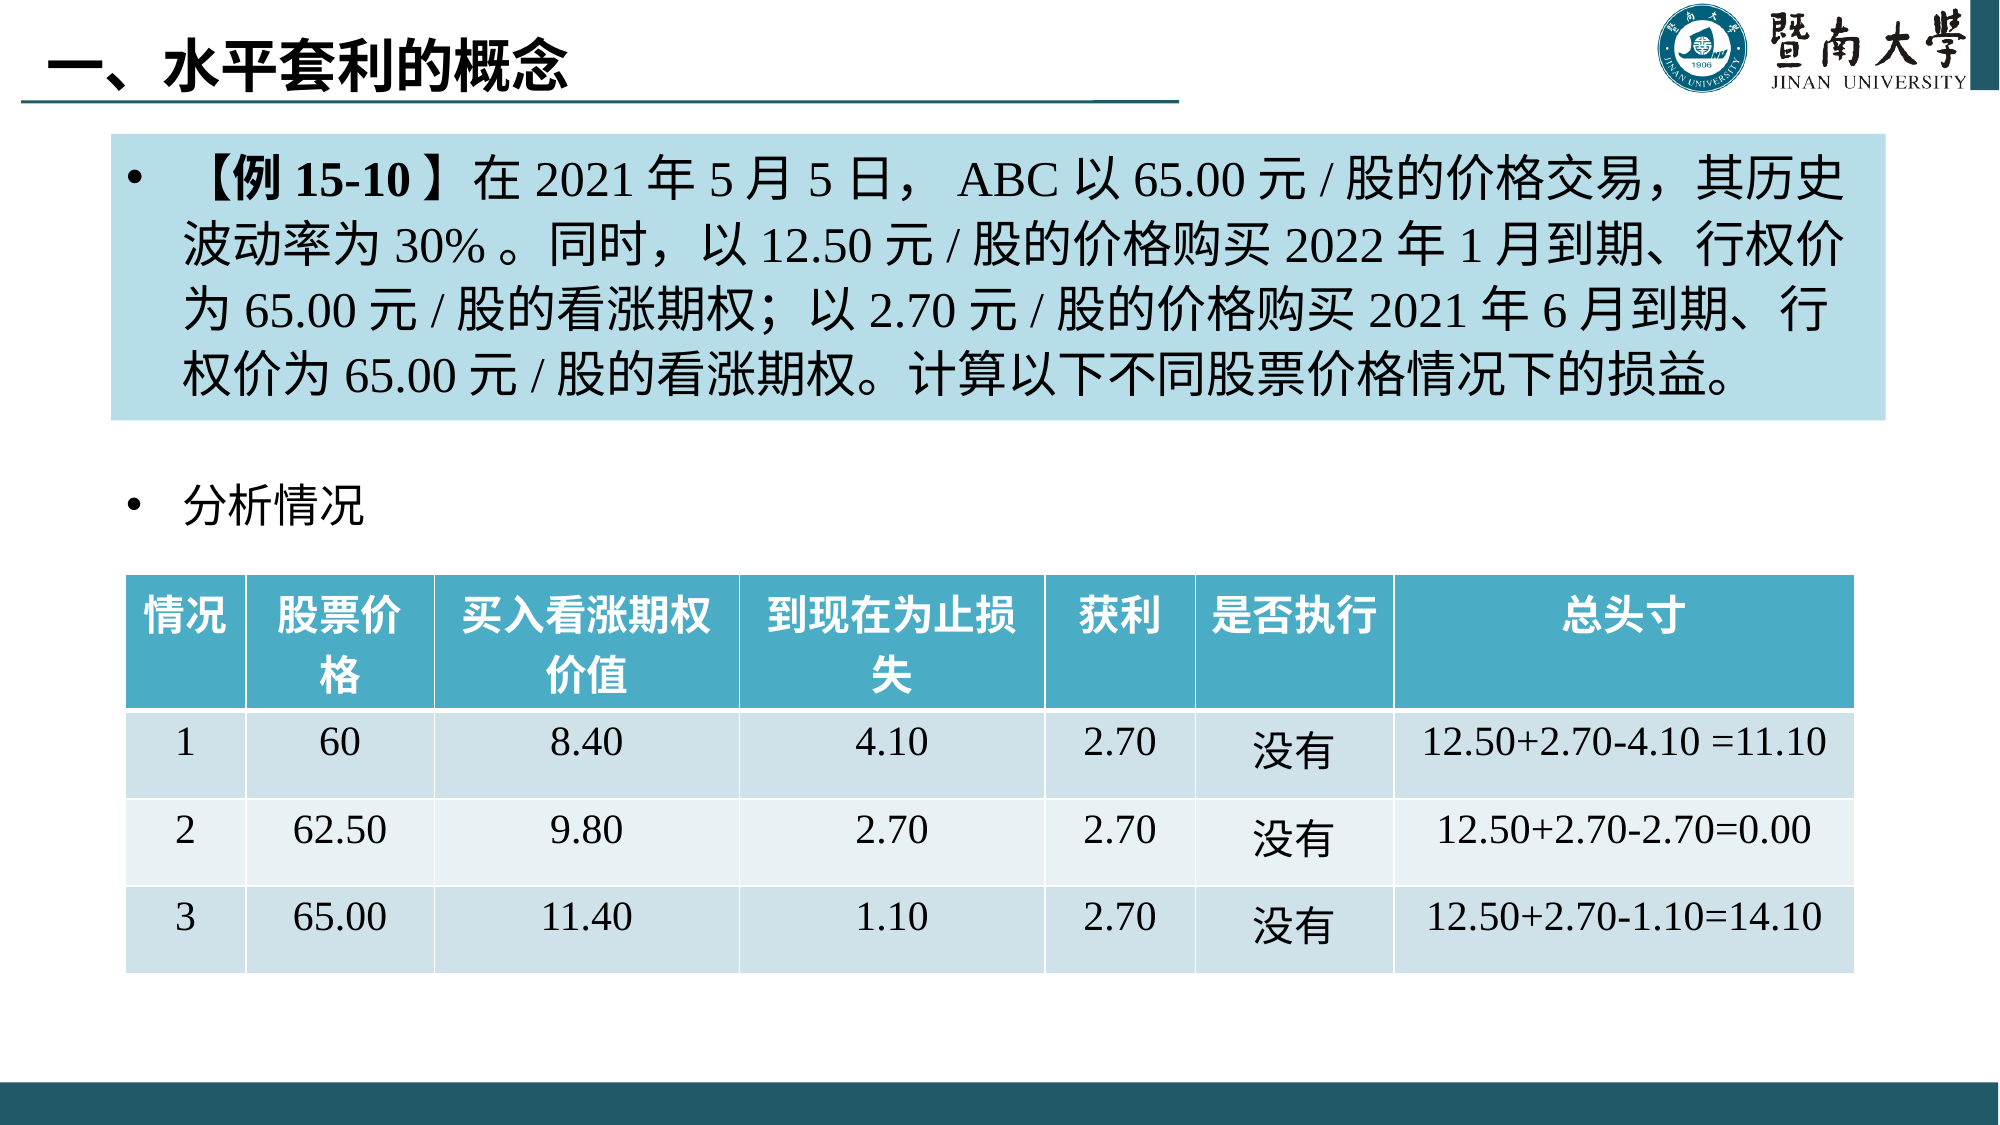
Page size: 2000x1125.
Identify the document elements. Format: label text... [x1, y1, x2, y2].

table_cell 没有 [1196, 800, 1393, 885]
list 【例15-10】在2021年5月5日，ABC以65.00元/股的价格交易，其历史波动率为30%。同时，以12.50元/股的价格购买2022年1月到期、行权价为65.00元/股的看涨期权；以2.70元/股的价格购买2021年6月到期、行权价为65.00元/股的看涨期权。计算以下不同股票价格情况下的损益。 分析情况 [111, 133, 1886, 421]
table_header 股票价格 [247, 575, 434, 708]
table_cell 12.50+2.70-1.10=14.10 [1395, 887, 1854, 973]
table_cell 2.70 [1046, 887, 1195, 973]
title 一、水平套利的概念 [31, 0, 1664, 134]
table_header 总头寸 [1395, 575, 1854, 708]
table_header 是否执行 [1196, 575, 1393, 708]
table_cell 没有 [1196, 713, 1393, 798]
table_cell 2 [126, 800, 245, 885]
table_cell 62.50 [247, 800, 434, 885]
table_header 获利 [1046, 575, 1195, 708]
table_cell 3 [126, 887, 245, 973]
table_cell 2.70 [1046, 713, 1195, 798]
picture [1675, 21, 1730, 76]
table_cell 12.50+2.70-4.10 =11.10 [1395, 713, 1854, 798]
table_cell 60 [247, 713, 434, 798]
table_cell 9.80 [435, 800, 739, 885]
picture [1664, 3, 1967, 93]
table_header 买入看涨期权价值 [435, 575, 739, 708]
table_cell 65.00 [247, 887, 434, 973]
table_cell 2.70 [740, 800, 1044, 885]
table_cell 1.10 [740, 887, 1044, 973]
table_cell 8.40 [435, 713, 739, 798]
table_cell 1 [126, 713, 245, 798]
table_header 情况 [126, 575, 245, 708]
table_cell 12.50+2.70-2.70=0.00 [1395, 800, 1854, 885]
table_header 到现在为止损失 [740, 575, 1044, 708]
table_cell 11.40 [435, 887, 739, 973]
table_cell 2.70 [1046, 800, 1195, 885]
table_cell 没有 [1196, 887, 1393, 973]
table_cell 4.10 [740, 713, 1044, 798]
